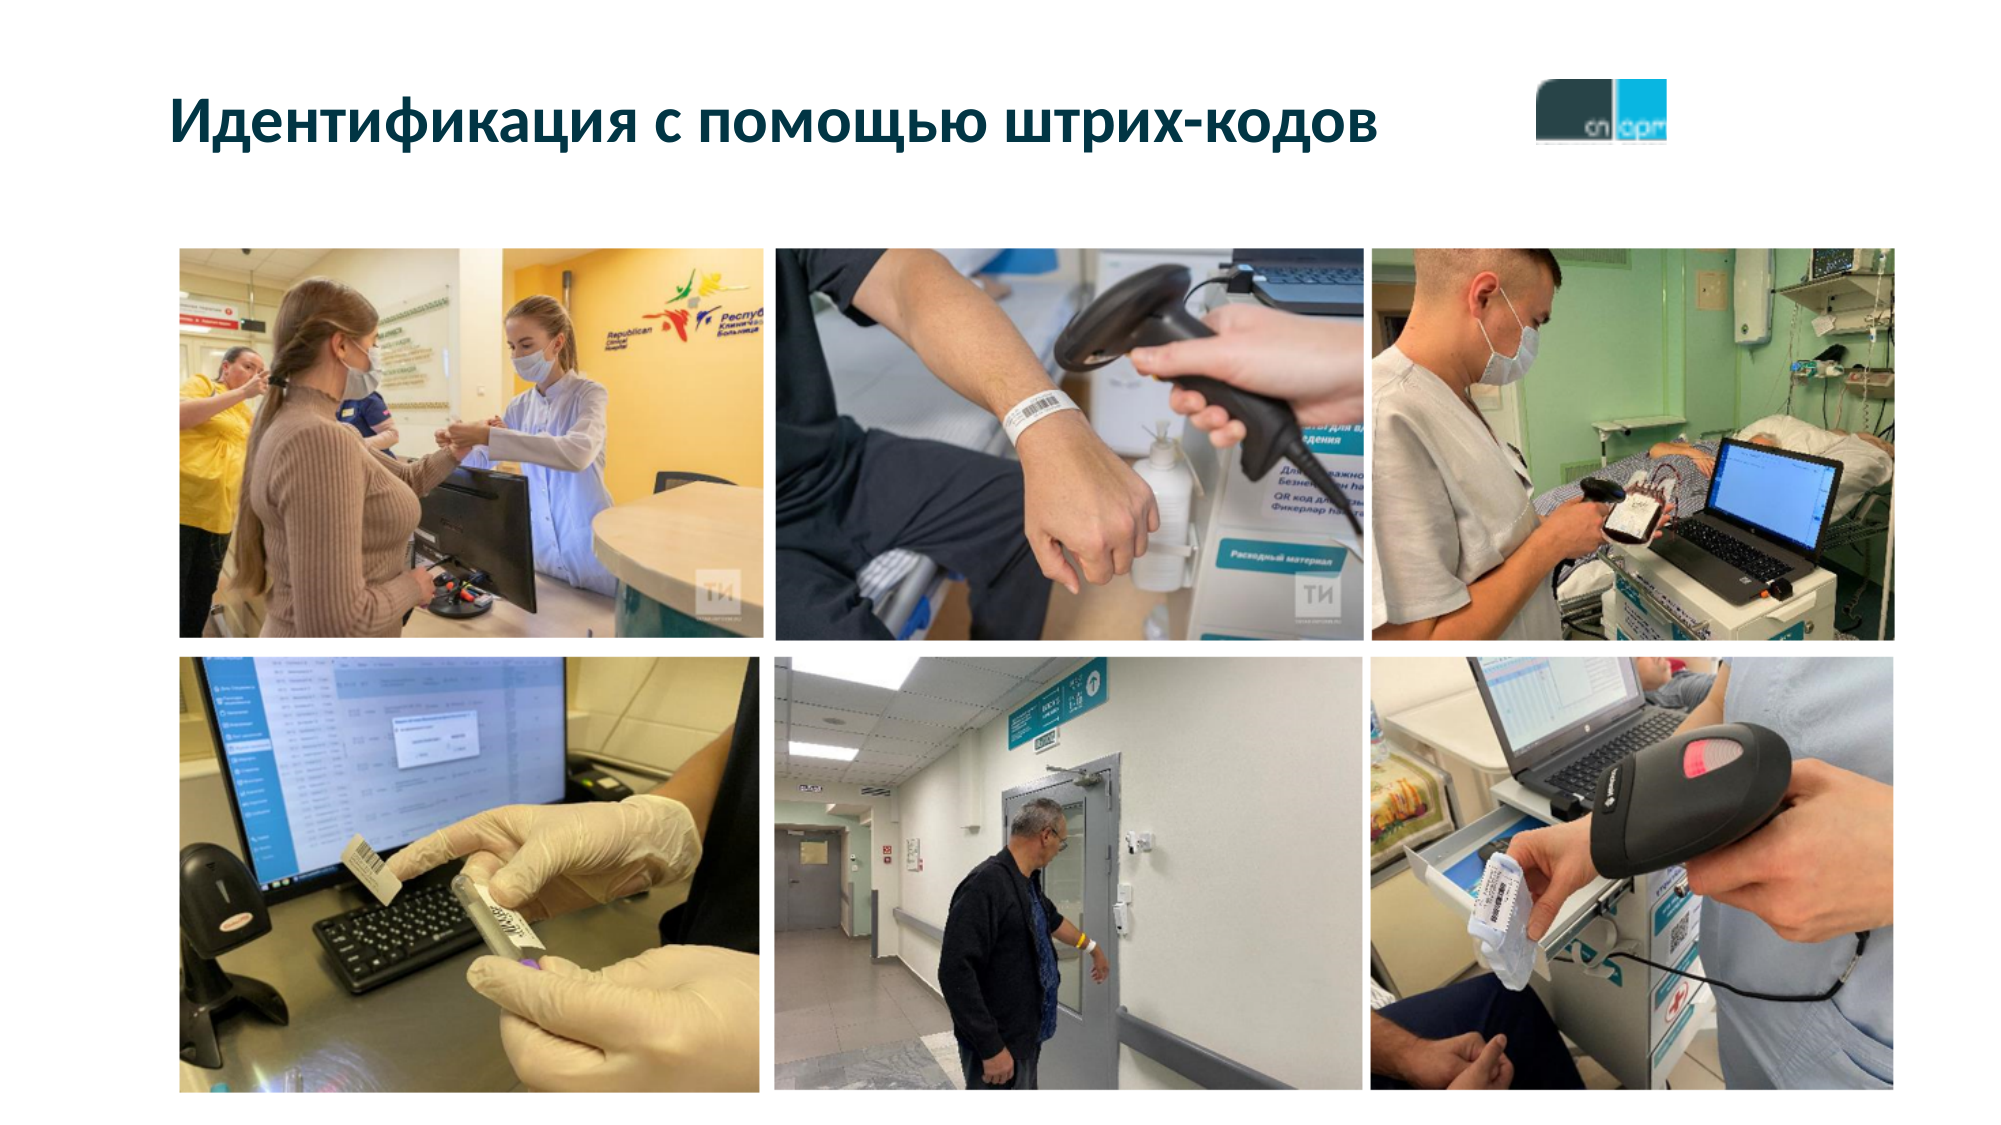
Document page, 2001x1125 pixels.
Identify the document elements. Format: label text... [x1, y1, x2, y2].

picture [177, 239, 1903, 1101]
title Идентификация с помощью штрих-кодов [154, 24, 1863, 218]
